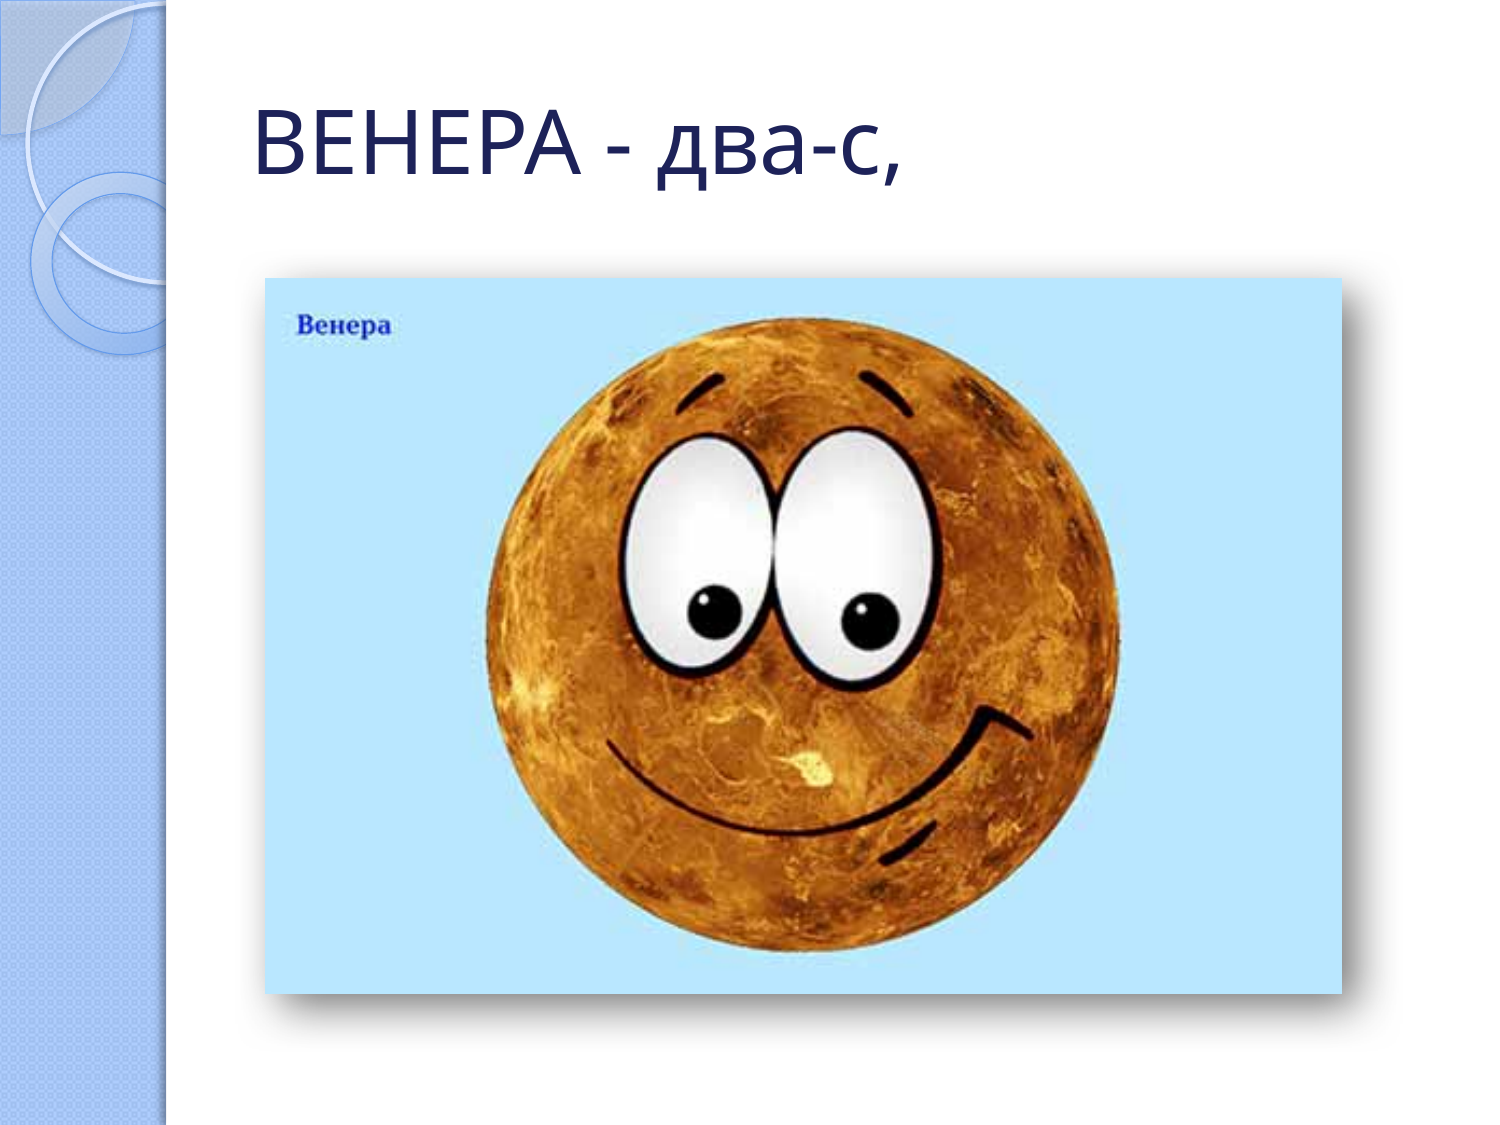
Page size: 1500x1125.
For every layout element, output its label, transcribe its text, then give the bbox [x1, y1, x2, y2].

picture [265, 278, 1342, 994]
title ВЕНЕРА - два-с, [235, 45, 1466, 233]
